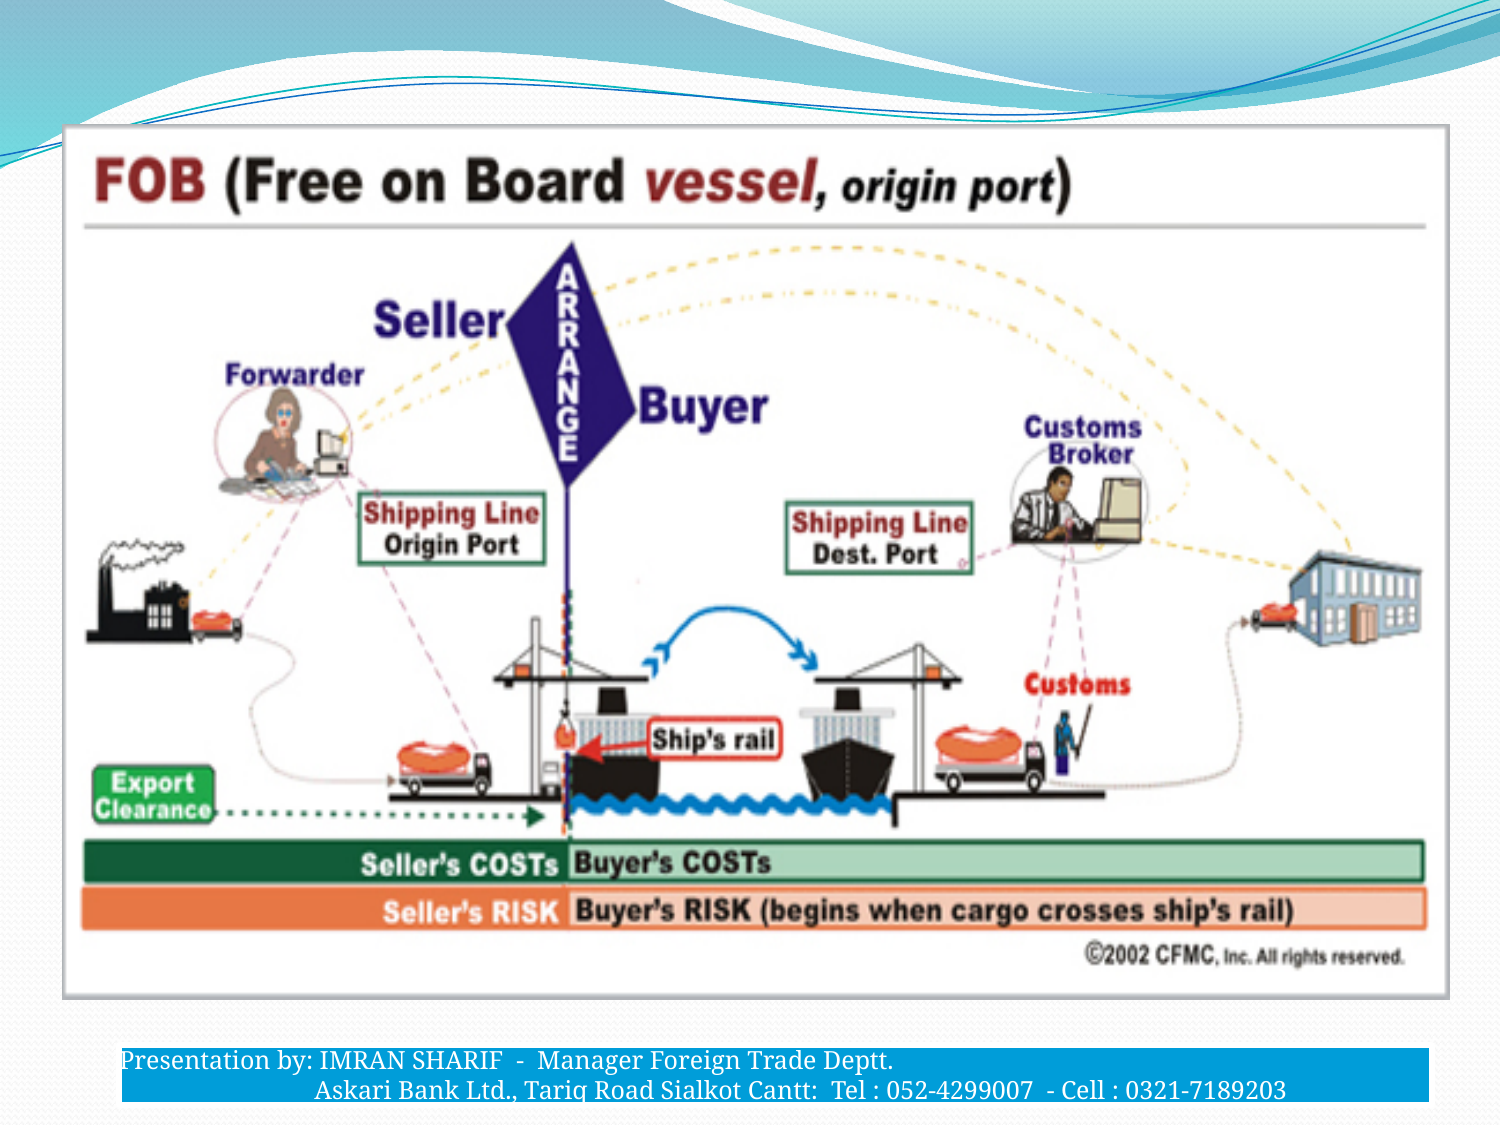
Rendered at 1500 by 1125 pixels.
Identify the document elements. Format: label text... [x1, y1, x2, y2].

footer Presentation by: IMRAN SHARIF - Manager Foreign Trade Deptt. Askari Bank Ltd., Tariq Road Sialkot Cantt: Tel : 052-4299007 - Cell : 0321-7189203 [116, 1042, 1435, 1108]
picture [62, 124, 1451, 1001]
